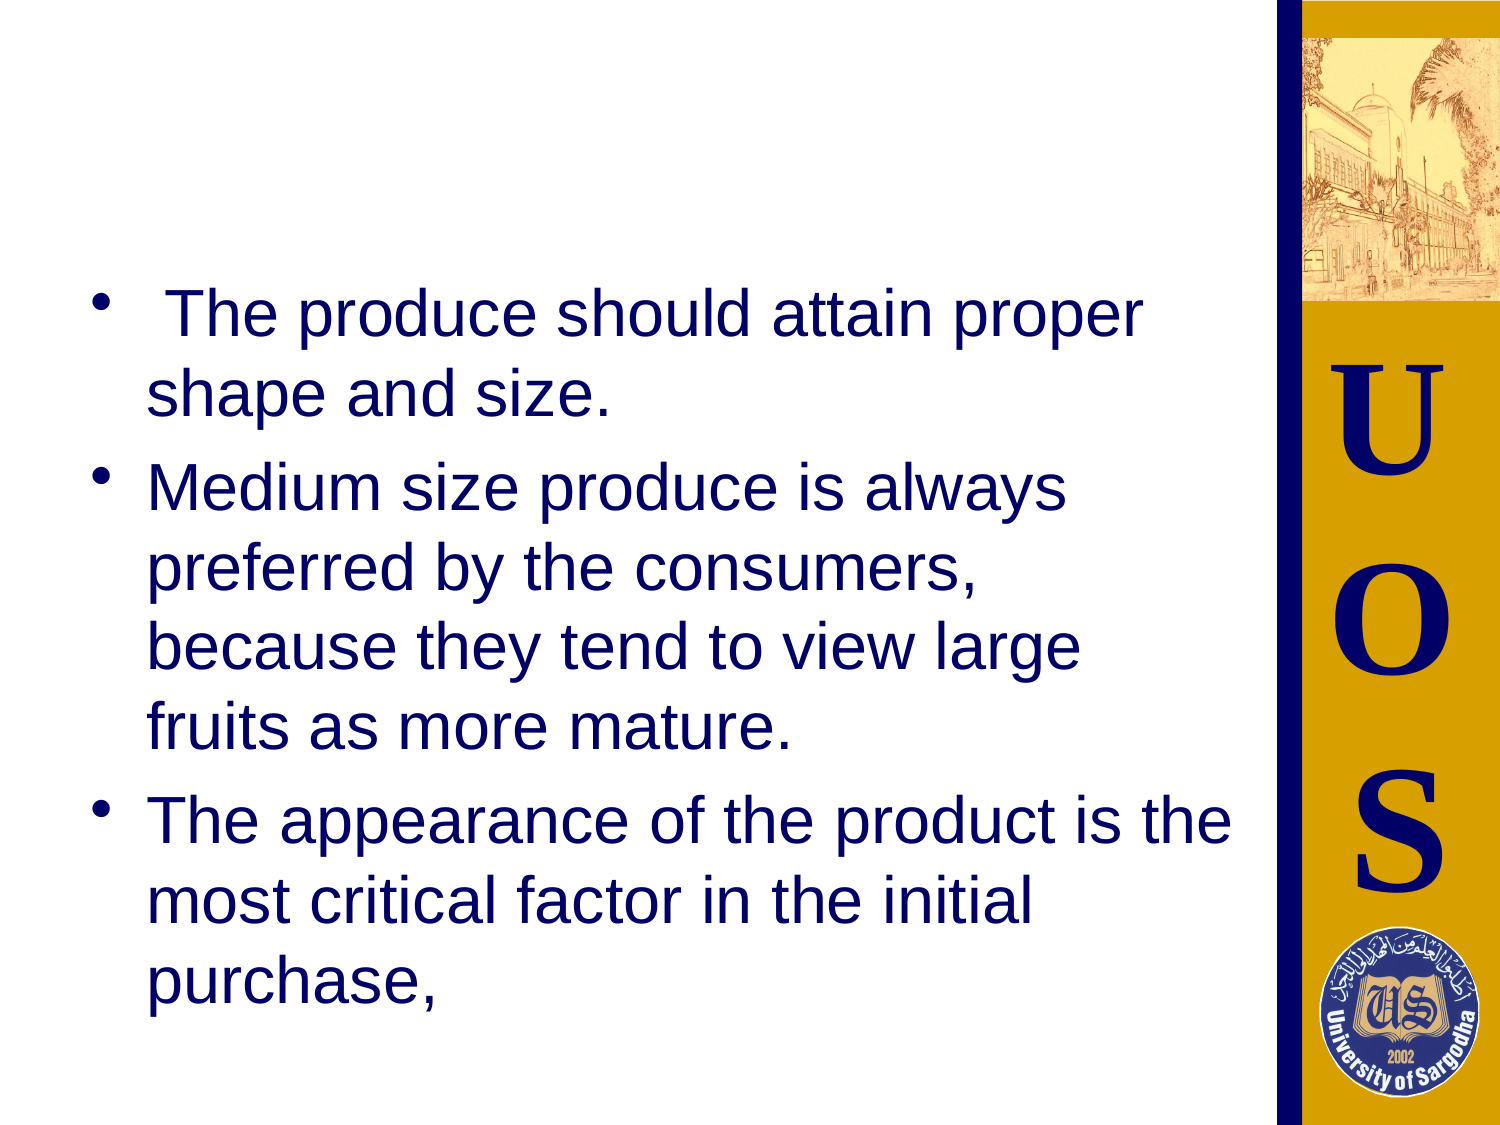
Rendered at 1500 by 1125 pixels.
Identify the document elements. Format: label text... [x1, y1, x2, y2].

picture [1303, 38, 1500, 301]
list The produce should attain proper shape and size. Medium size produce is always preferred by the consumers, because they tend to view large fruits as more mature. The appearance of the product is the most critical factor in the initial purchase, [75, 262, 1250, 1005]
